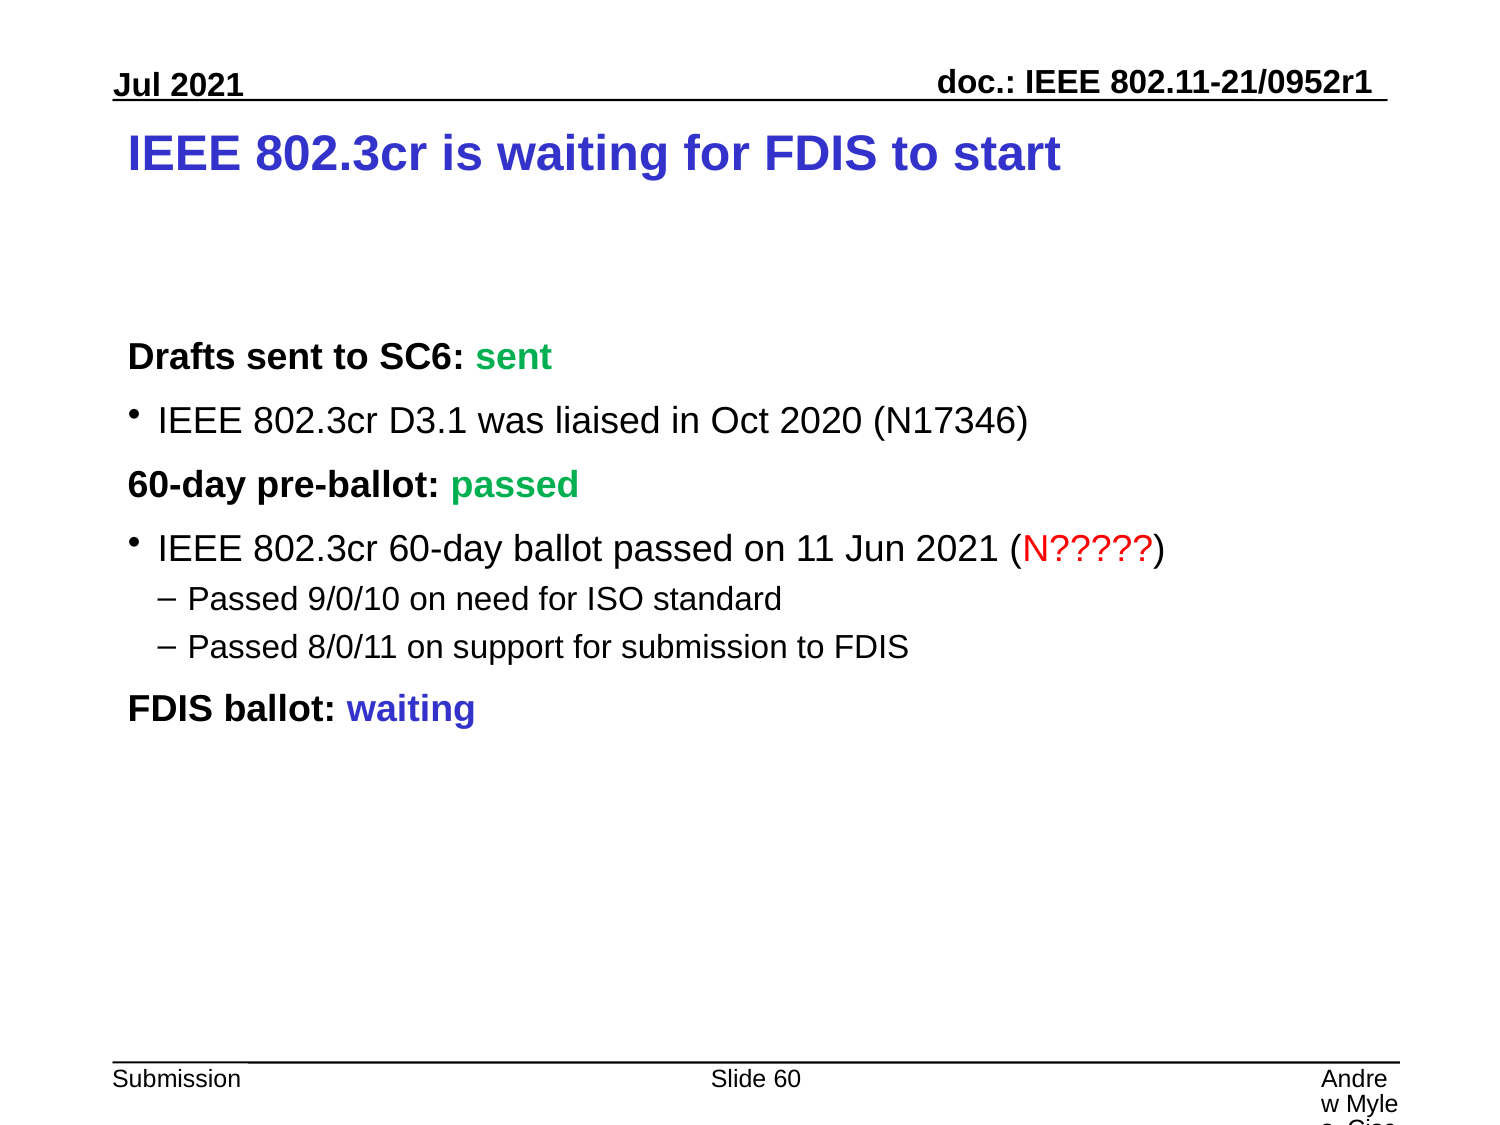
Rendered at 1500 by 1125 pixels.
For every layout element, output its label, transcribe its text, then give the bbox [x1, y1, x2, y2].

title IEEE 802.3cr is waiting for FDIS to start [112, 112, 1388, 288]
footer Andrew Myles, Cisco [1320, 1061, 1402, 1093]
slide_number Slide 60 [709, 1061, 803, 1093]
list Drafts sent to SC6: sent IEEE 802.3cr D3.1 was liaised in Oct 2020 (N17346) 60-day pre-ballot: passed IEEE 802.3cr 60-day ballot passed on 11 Jun 2021 (N?????) Passed 9/0/10 on need for ISO standard Passed 8/0/11 on support for submission to FDIS FDIS ballot: waiting [112, 324, 1388, 1000]
